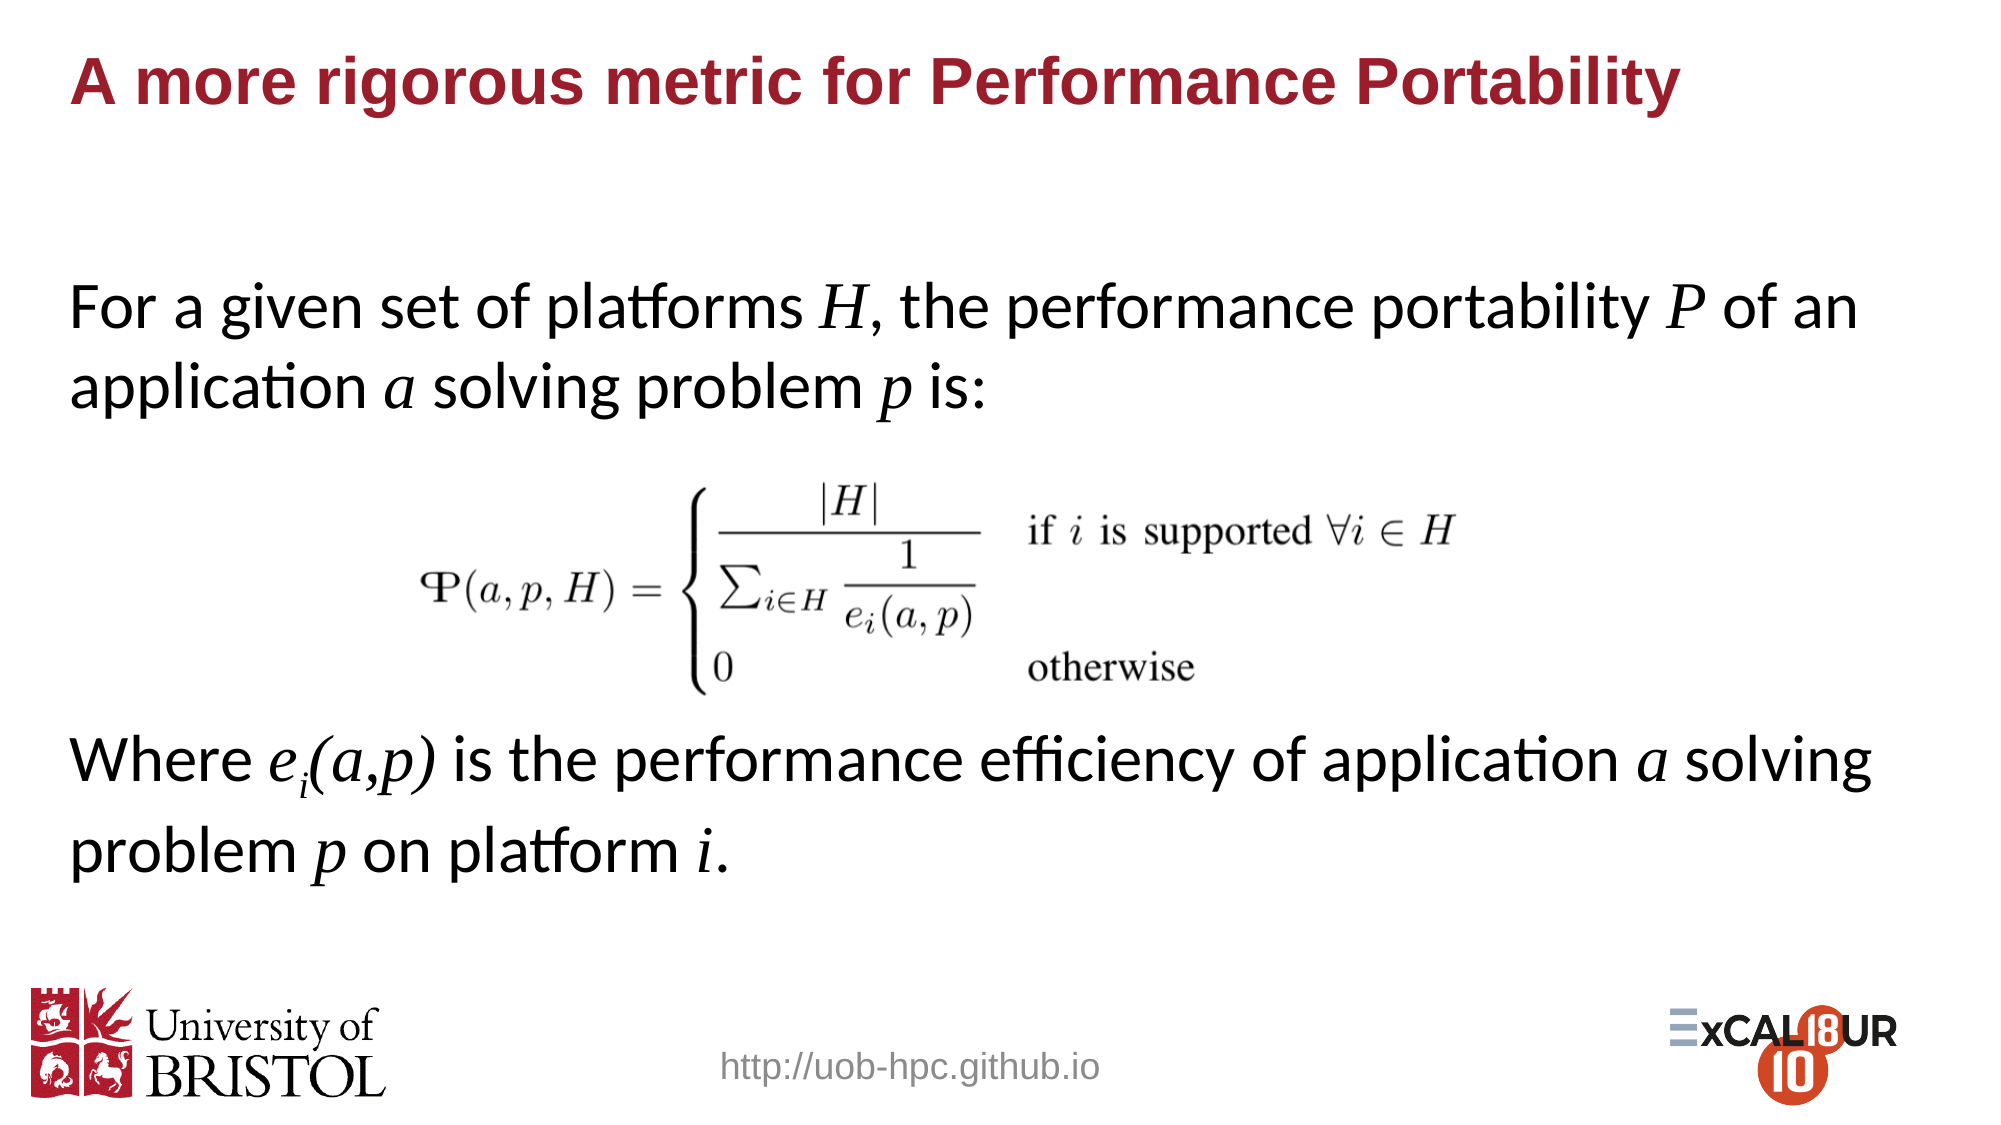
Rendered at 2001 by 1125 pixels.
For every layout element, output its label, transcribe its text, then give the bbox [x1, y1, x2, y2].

picture [409, 466, 1529, 705]
list For a given set of platforms H, the performance portability P of an application a solving problem p is: Where ei(a,p) is the performance efficiency of application a solving problem p on platform i. [55, 160, 1945, 982]
picture [31, 988, 386, 1098]
picture [1670, 1005, 1897, 1111]
footer http://uob-hpc.github.io [704, 1034, 1169, 1095]
title A more rigorous metric for Performance Portability [55, 0, 1945, 126]
